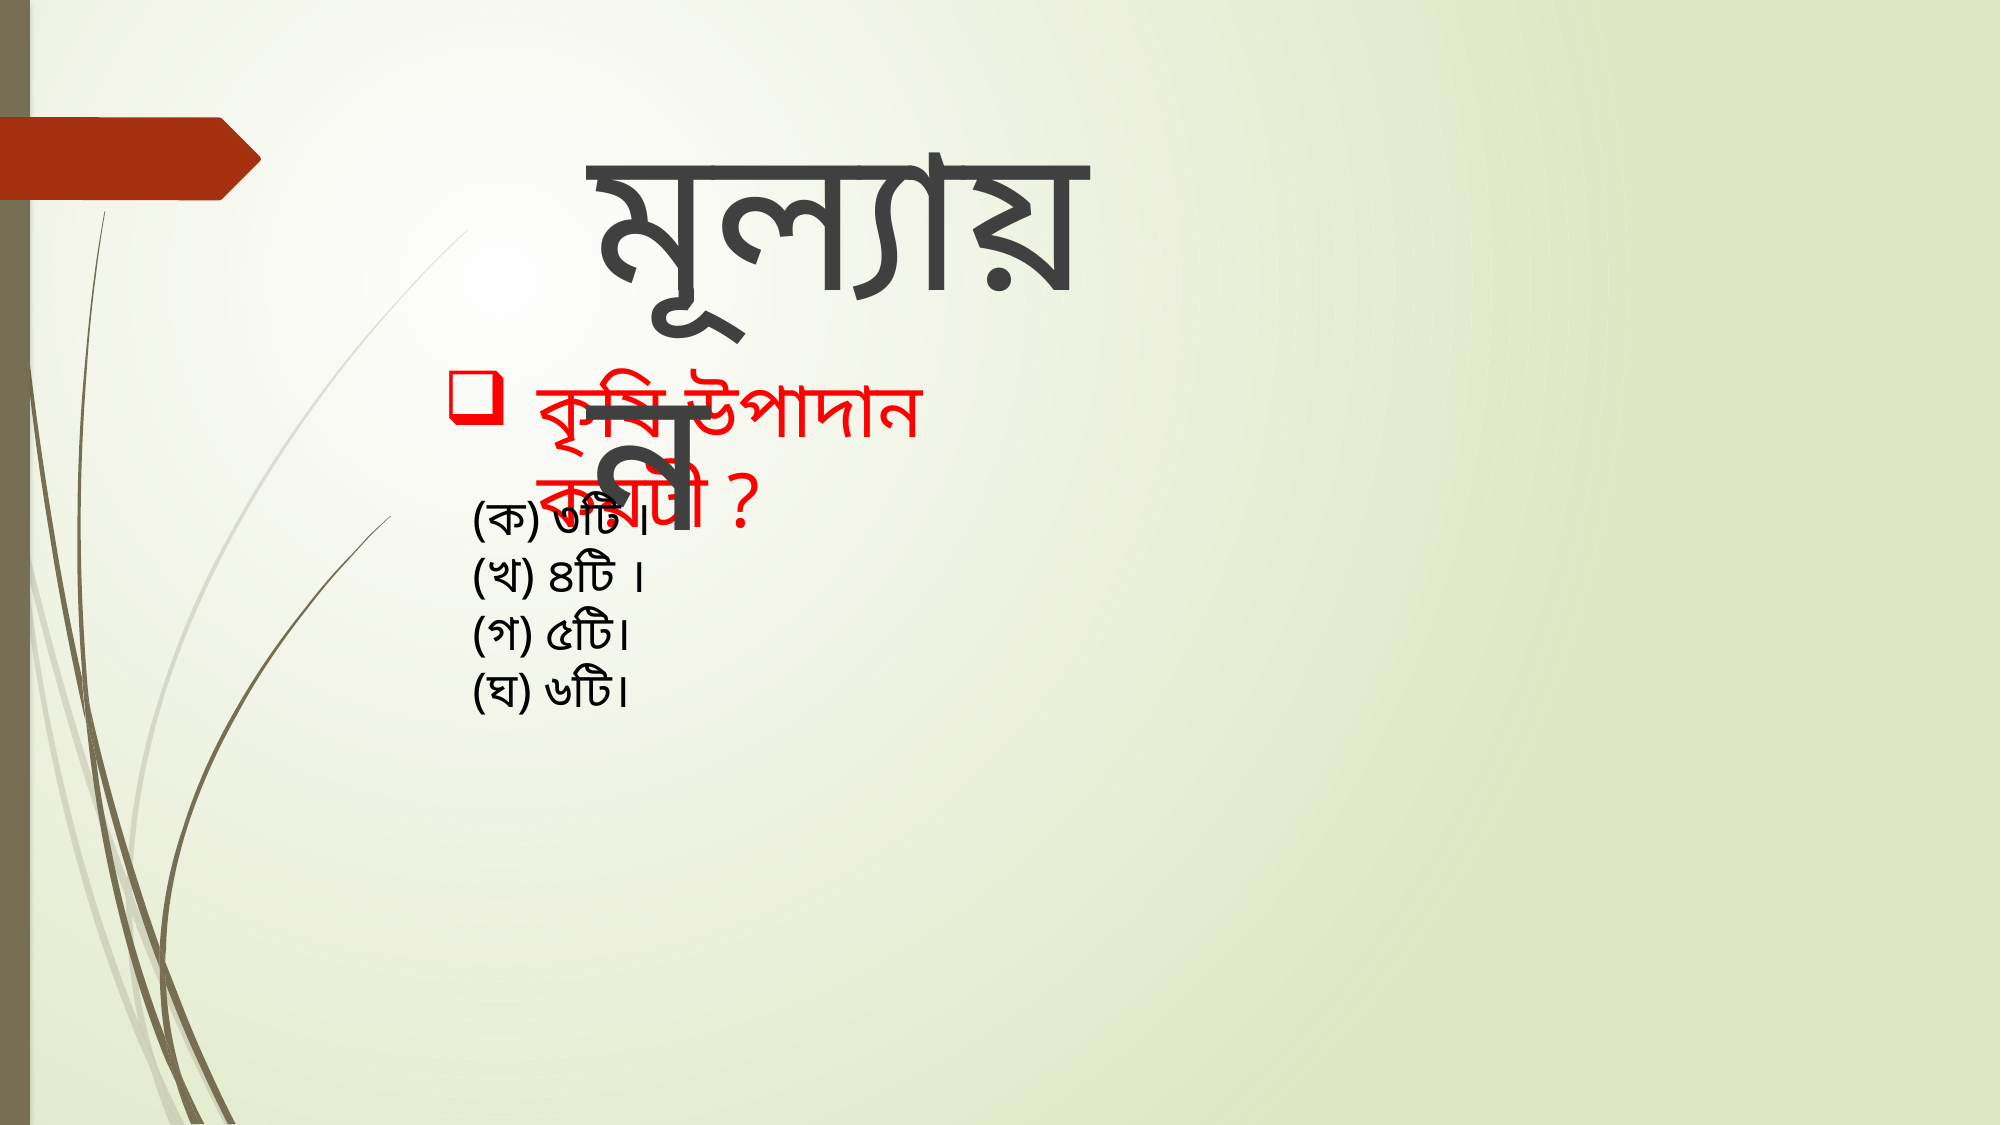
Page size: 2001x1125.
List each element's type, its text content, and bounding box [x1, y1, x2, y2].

list মূল্যায়ন [573, 83, 1105, 312]
text_box (ক) ৩টি । (খ) ৪টি । (গ) ৫টি। (ঘ) ৬টি। [457, 478, 1105, 726]
title কৃষি উপাদান কয়টী ? [428, 355, 1077, 603]
